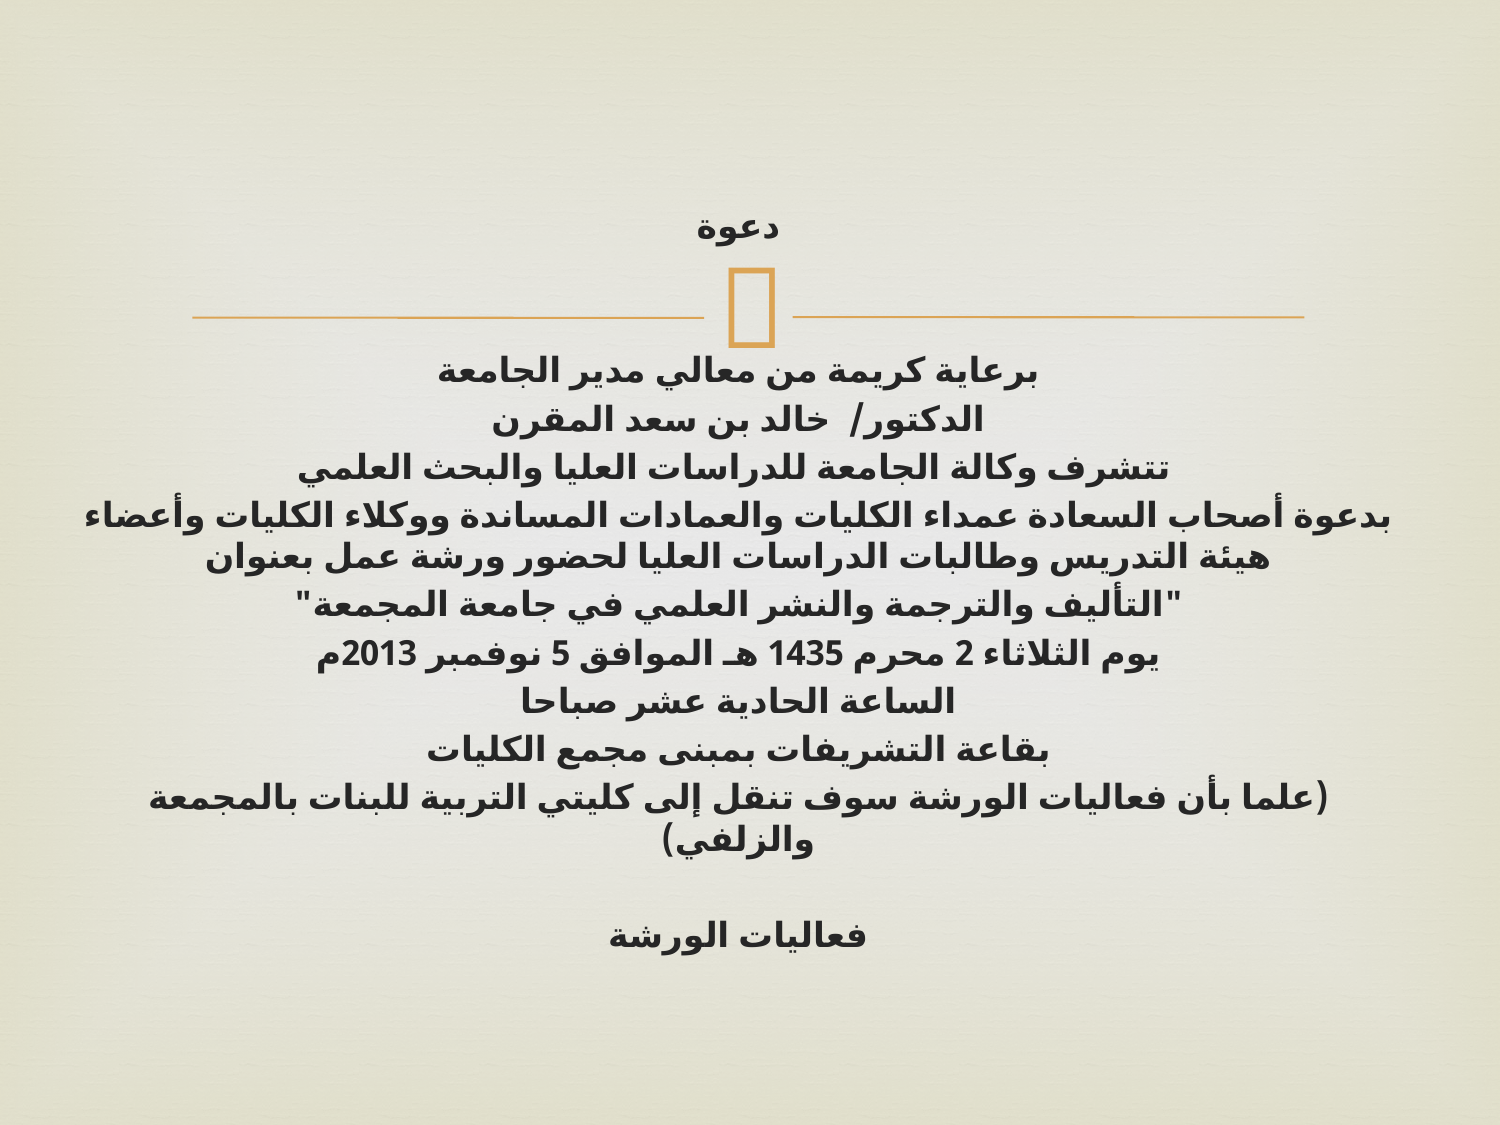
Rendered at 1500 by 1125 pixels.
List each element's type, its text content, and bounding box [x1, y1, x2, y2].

list دعوة برعاية كريمة من معالي مدير الجامعة الدكتور/ خالد بن سعد المقرن تتشرف وكالة الجامعة للدراسات العليا والبحث العلمي بدعوة أصحاب السعادة عمداء الكليات والعمادات المساندة ووكلاء الكليات وأعضاء هيئة التدريس وطالبات الدراسات العليا لحضور ورشة عمل بعنوان "التأليف والترجمة والنشر العلمي في جامعة المجمعة" يوم الثلاثاء 2 محرم 1435 هـ الموافق 5 نوفمبر 2013م الساعة الحادية عشر صباحا بقاعة التشريفات بمبنى مجمع الكليات (علما بأن فعاليات الورشة سوف تنقل إلى كليتي التربية للبنات بالمجمعة والزلفي) فعاليات الورشة [53, 196, 1424, 1057]
